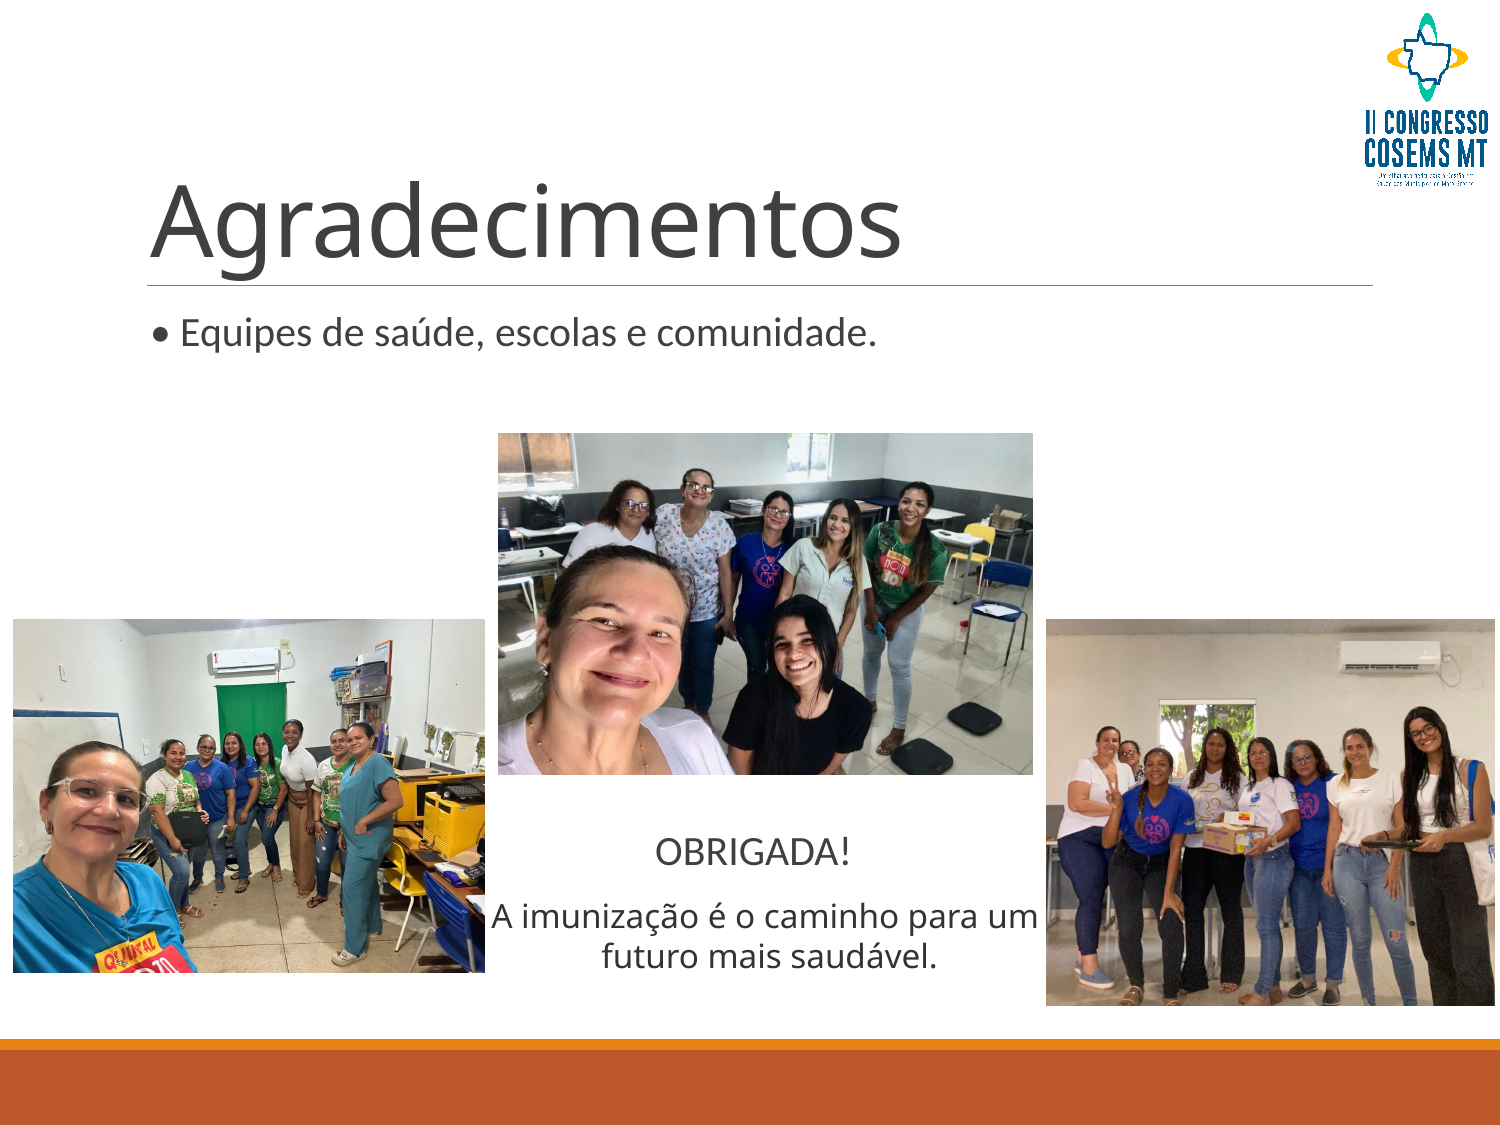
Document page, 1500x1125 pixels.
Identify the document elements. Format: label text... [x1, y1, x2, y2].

title Agradecimentos [135, 47, 1373, 285]
list • Equipes de saúde, escolas e comunidade. OBRIGADA! [493, 775, 1043, 888]
picture [497, 433, 1034, 776]
list • Equipes de saúde, escolas e comunidade. OBRIGADA! [135, 302, 1373, 623]
picture [1045, 618, 1495, 1006]
picture [12, 619, 486, 974]
text_box A imunização é o caminho para um futuro mais saudável. [485, 888, 1043, 983]
picture [1272, 5, 1500, 195]
